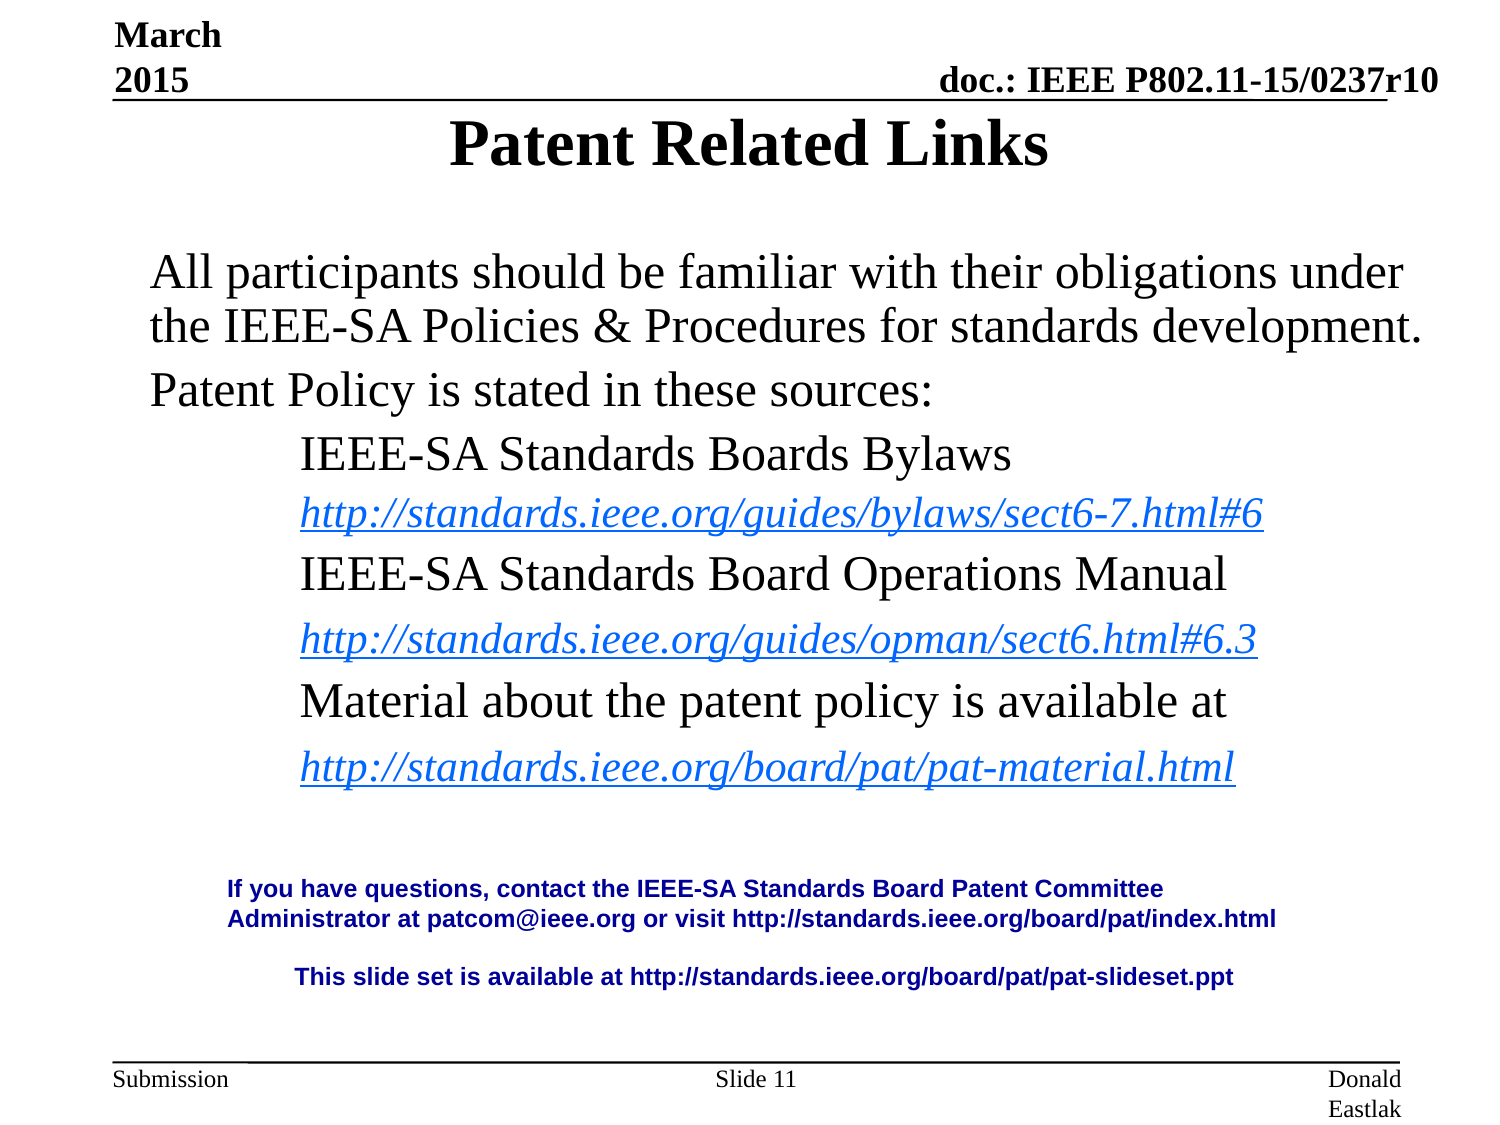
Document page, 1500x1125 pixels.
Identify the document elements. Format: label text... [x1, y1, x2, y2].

title Patent Related Links [75, 45, 1425, 233]
text_box If you have questions, contact the IEEE-SA Standards Board Patent Committee Administrator at patcom@ieee.org or visit http://standards.ieee.org/board/pat/index.html This slide set is available at http://standards.ieee.org/board/pat/pat-slideset.ppt [212, 865, 1325, 998]
list All participants should be familiar with their obligations under the IEEE-SA Policies & Procedures for standards development. Patent Policy is stated in these sources: IEEE-SA Standards Boards Bylaws http://standards.ieee.org/guides/bylaws/sect6-7.html#6 IEEE-SA Standards Board Operations Manual http://standards.ieee.org/guides/opman/sect6.html#6.3 Material about the patent policy is available at http://standards.ieee.org/board/pat/pat-material.html [12, 237, 1488, 875]
footer Donald Eastlake 3rd, Huawei Technologies [1325, 1062, 1402, 1093]
slide_number Slide 11 [712, 1062, 800, 1093]
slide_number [114, 54, 290, 100]
